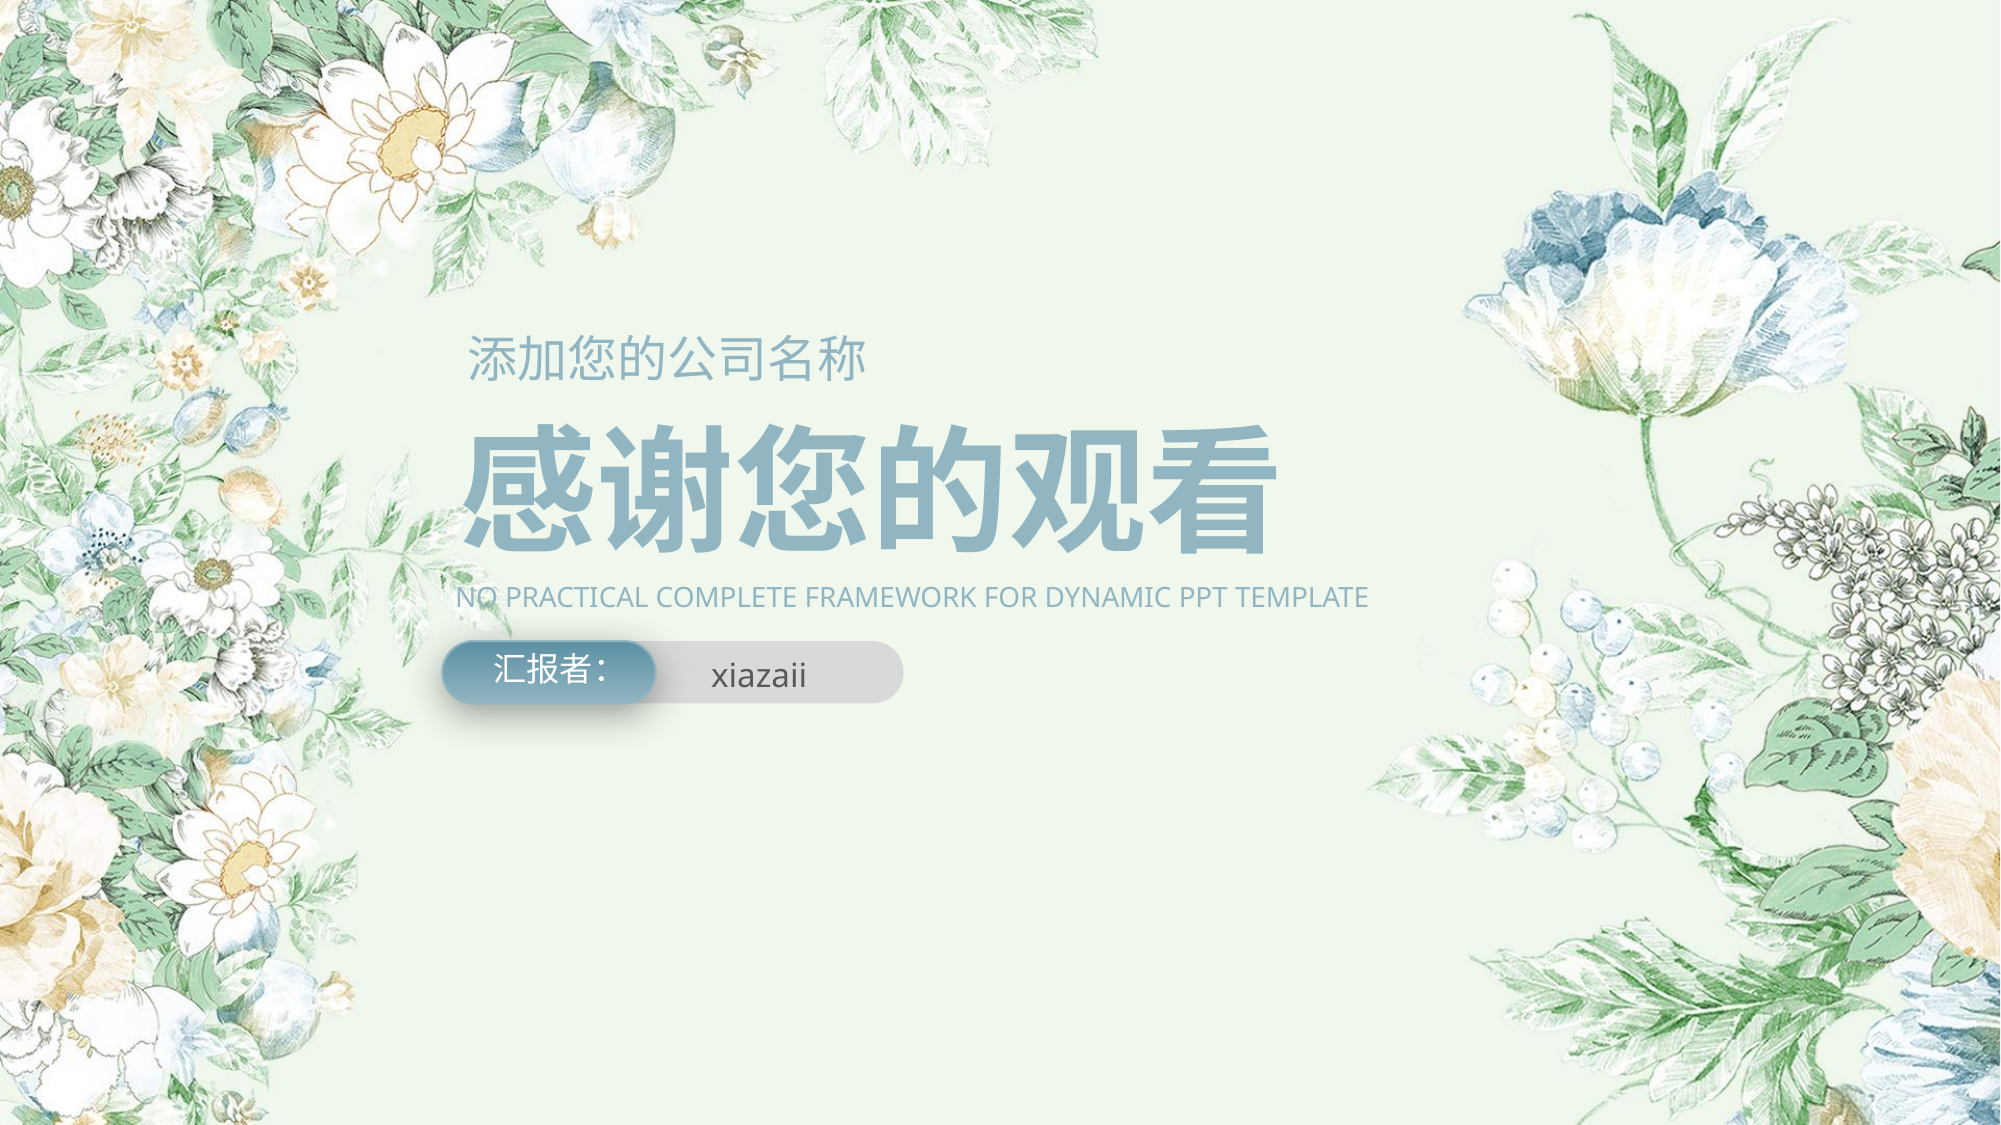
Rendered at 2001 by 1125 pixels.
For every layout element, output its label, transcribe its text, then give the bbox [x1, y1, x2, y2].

picture [0, 0, 2001, 1125]
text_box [442, 641, 904, 704]
text_box NO PRACTICAL COMPLETE FRAMEWORK FOR DYNAMIC PPT TEMPLATE [455, 579, 1653, 614]
text_box 添加您的公司名称 [452, 315, 1392, 399]
text_box 感谢您的观看 [444, 407, 1840, 565]
